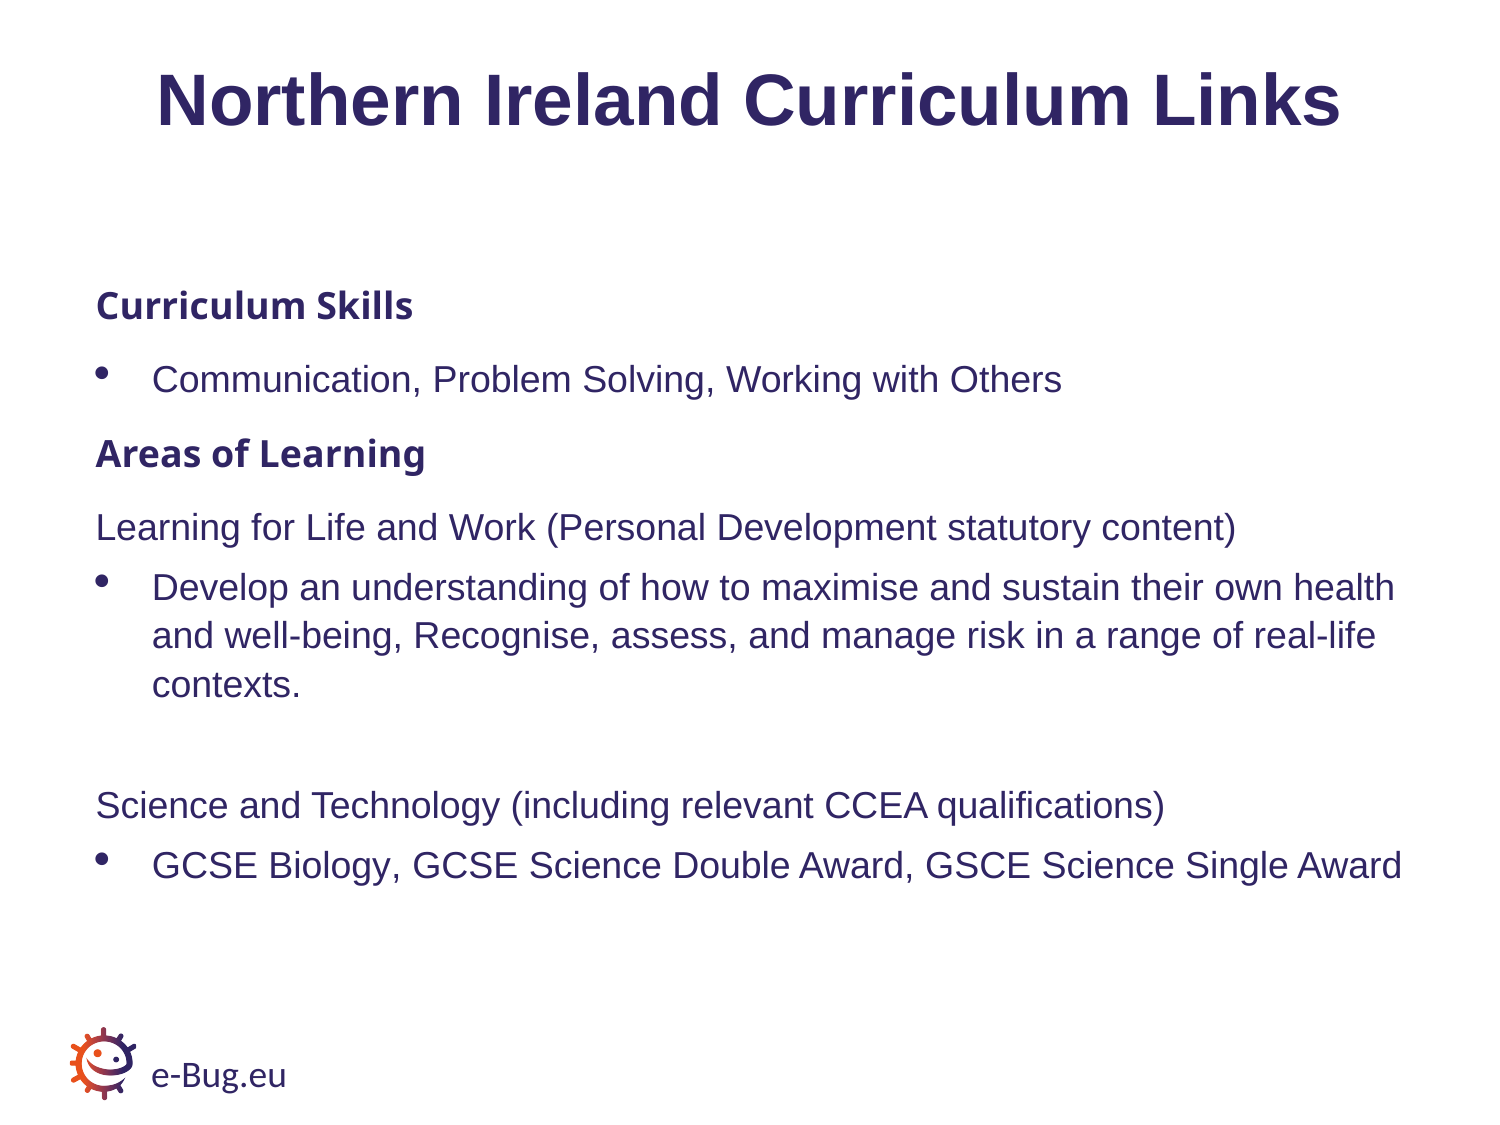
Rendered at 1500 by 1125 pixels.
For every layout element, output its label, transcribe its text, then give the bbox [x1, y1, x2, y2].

footer e-Bug.eu [136, 1042, 643, 1103]
picture [69, 1027, 137, 1103]
text_box Curriculum Skills Communication, Problem Solving, Working with Others Areas of Learning Learning for Life and Work (Personal Development statutory content) Develop an understanding of how to maximise and sustain their own health and well-being, Recognise, assess, and manage risk in a range of real-life contexts. Science and Technology (including relevant CCEA qualifications) GCSE Biology, GCSE Science Double Award, GSCE Science Single Award [80, 274, 1419, 967]
title Northern Ireland Curriculum Links [103, 22, 1397, 181]
